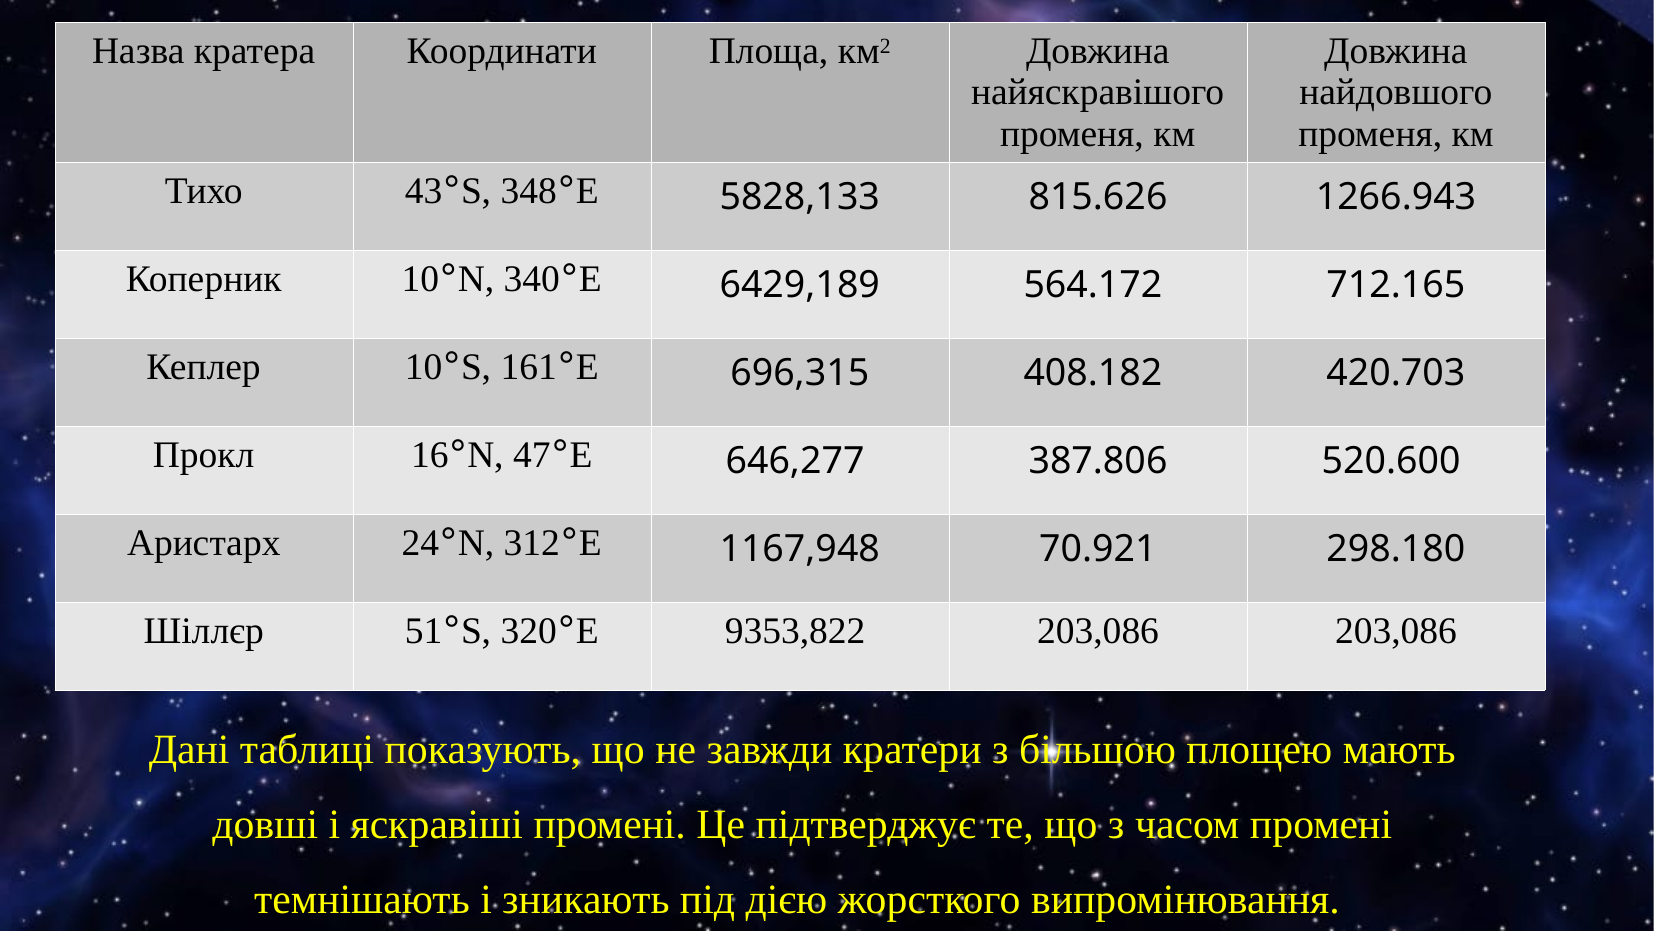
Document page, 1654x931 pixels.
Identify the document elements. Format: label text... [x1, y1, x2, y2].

table_cell 815.626 [950, 163, 1247, 250]
picture [0, 0, 1654, 931]
table_cell 646,277 [652, 427, 949, 514]
table_cell Прокл [56, 427, 353, 514]
table_cell 9353,822 [652, 603, 949, 689]
table_header Довжина найдовшого променя, км [1248, 23, 1545, 162]
table_cell Кеплер [56, 339, 353, 426]
table_cell 298.180 [1248, 515, 1545, 602]
table_cell 24°N, 312°E [354, 515, 651, 602]
table_cell 408.182 [950, 339, 1247, 426]
table_header Довжина найяскравішого променя, км [950, 23, 1247, 162]
table_cell Коперник [56, 251, 353, 338]
table_cell 43°S, 348°E [354, 163, 651, 250]
table_cell 564.172 [950, 251, 1247, 338]
table_cell Шіллєр [56, 603, 353, 690]
table_cell 70.921 [950, 515, 1247, 602]
table_cell Тихо [56, 163, 353, 250]
table_cell 520.600 [1248, 427, 1545, 514]
text_box Дані таблиці показують, що не завжди кратери з більшою площею мають довші і яскравіші промені. Це підтверджує те, що з часом промені темнішають і зникають під дією жорсткого випромінювання. [89, 689, 1515, 930]
table_header Координати [354, 23, 651, 162]
table_cell 696,315 [652, 339, 949, 426]
table_cell 203,086 [950, 603, 1247, 689]
table_cell 203,086 [1248, 603, 1545, 690]
table_cell 712.165 [1248, 251, 1545, 338]
table_cell 420.703 [1248, 339, 1545, 426]
table_cell 5828,133 [652, 163, 949, 250]
table_cell 10°S, 161°E [354, 339, 651, 426]
table_cell 6429,189 [652, 251, 949, 338]
table_cell Аристарх [56, 515, 353, 602]
table_cell 387.806 [950, 427, 1247, 514]
table_cell 10°N, 340°E [354, 251, 651, 338]
table_header Назва кратера [56, 23, 353, 162]
table_cell 1266.943 [1248, 163, 1545, 250]
table_cell 51°S, 320°E [354, 603, 651, 689]
table_cell 1167,948 [652, 515, 949, 602]
table_cell 16°N, 47°E [354, 427, 651, 514]
table_header Площа, км2 [652, 23, 949, 162]
